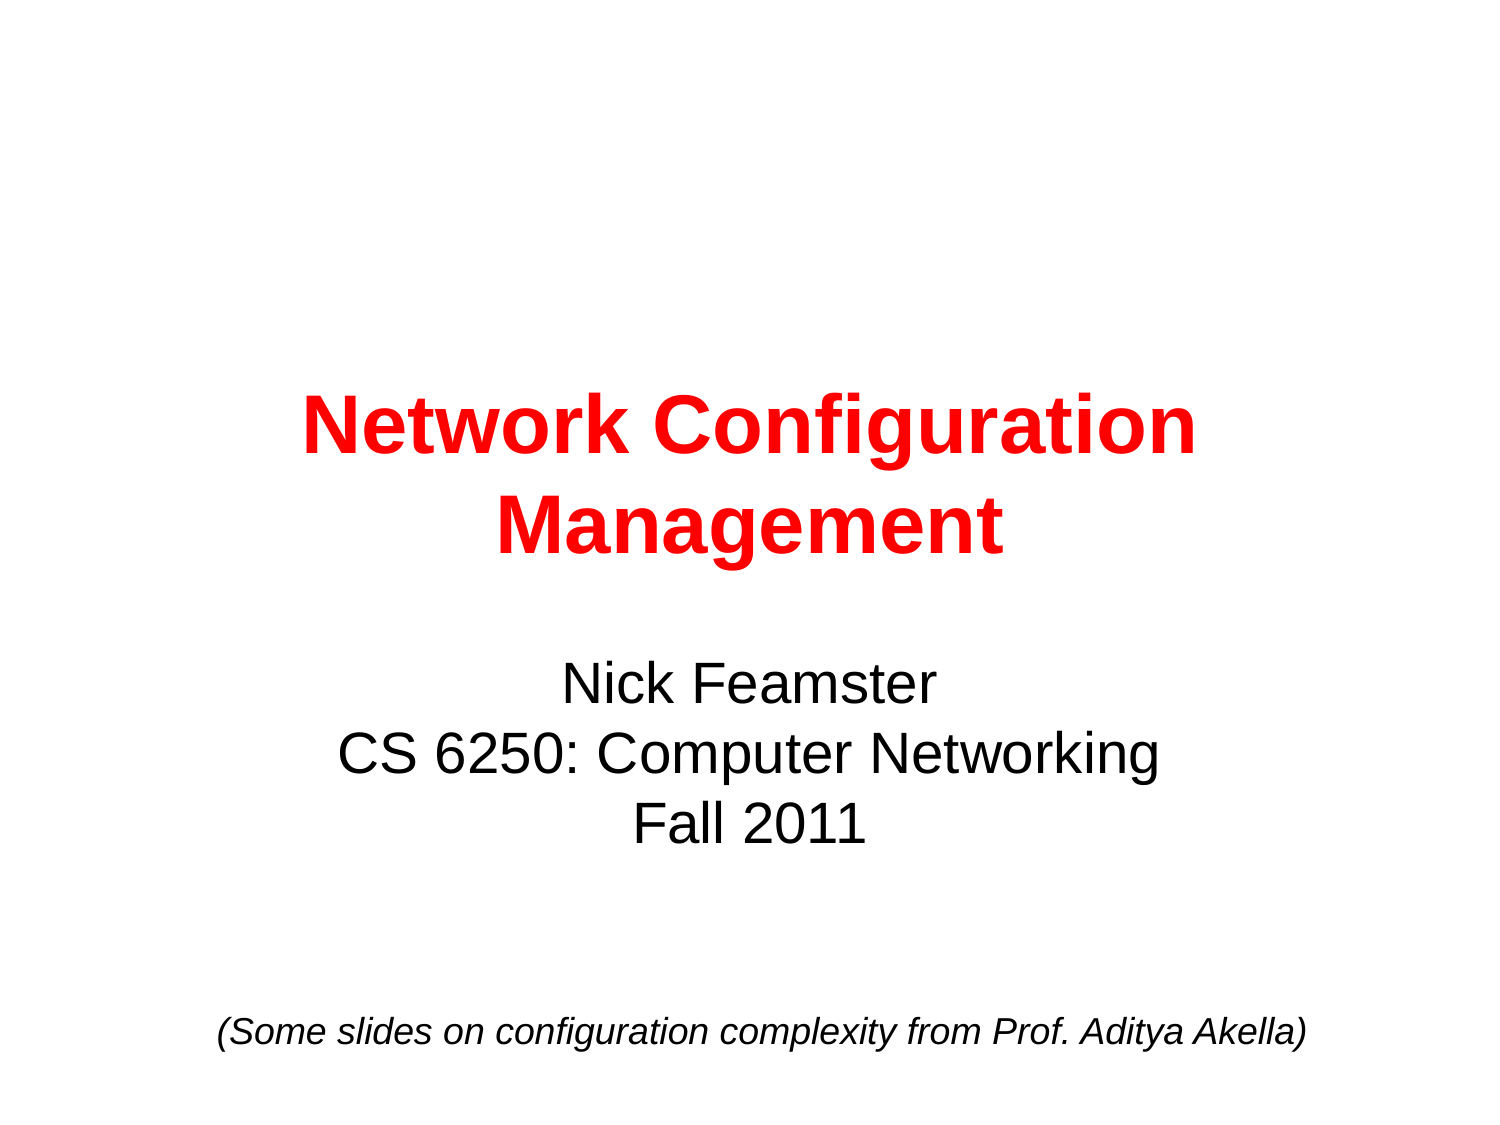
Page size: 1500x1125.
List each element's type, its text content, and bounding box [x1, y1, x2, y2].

text_box (Some slides on configuration complexity from Prof. Aditya Akella) [124, 999, 1400, 1060]
title Network Configuration Management [112, 349, 1388, 591]
subtitle Nick Feamster CS 6250: Computer Networking Fall 2011 [224, 637, 1276, 926]
